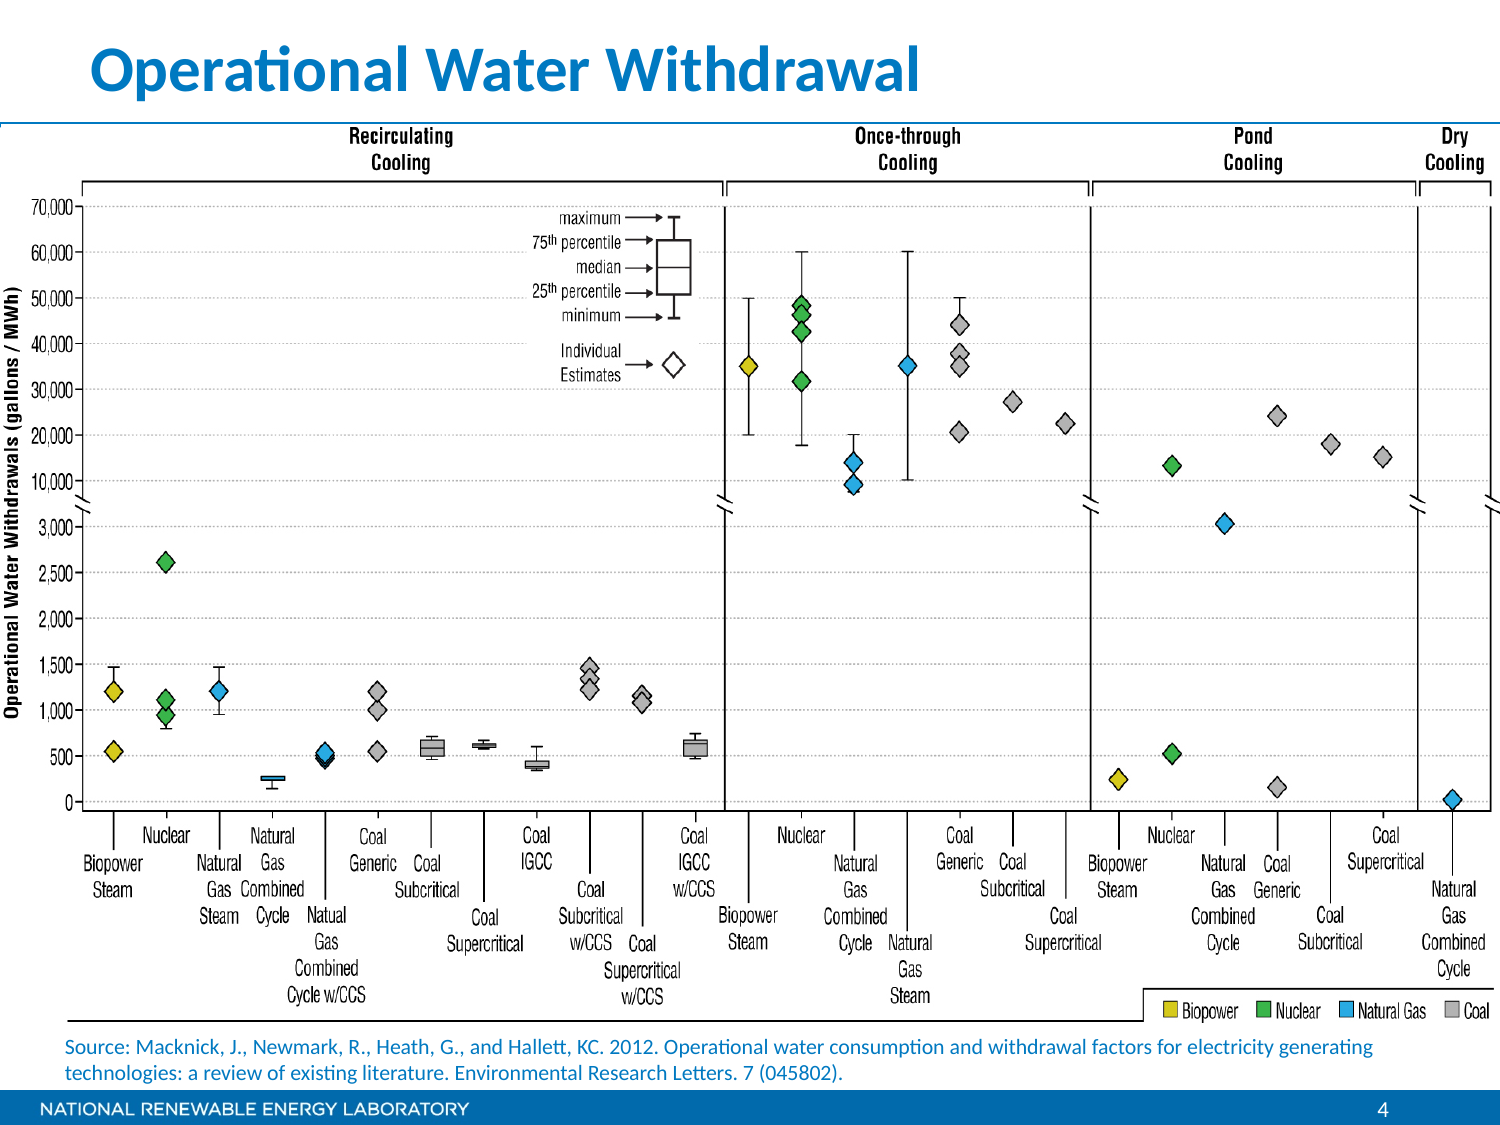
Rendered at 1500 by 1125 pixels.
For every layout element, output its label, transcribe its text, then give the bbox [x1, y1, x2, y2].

picture [0, 1090, 1500, 1125]
title Operational Water Withdrawal [75, 19, 1425, 113]
picture [1, 124, 1500, 1026]
text_box Source: Macknick, J., Newmark, R., Heath, G., and Hallett, KC. 2012. Operational water consumption and withdrawal factors for electricity generating technologies: a review of existing literature. Environmental Research Letters. 7 (045802). [49, 1033, 1463, 1093]
